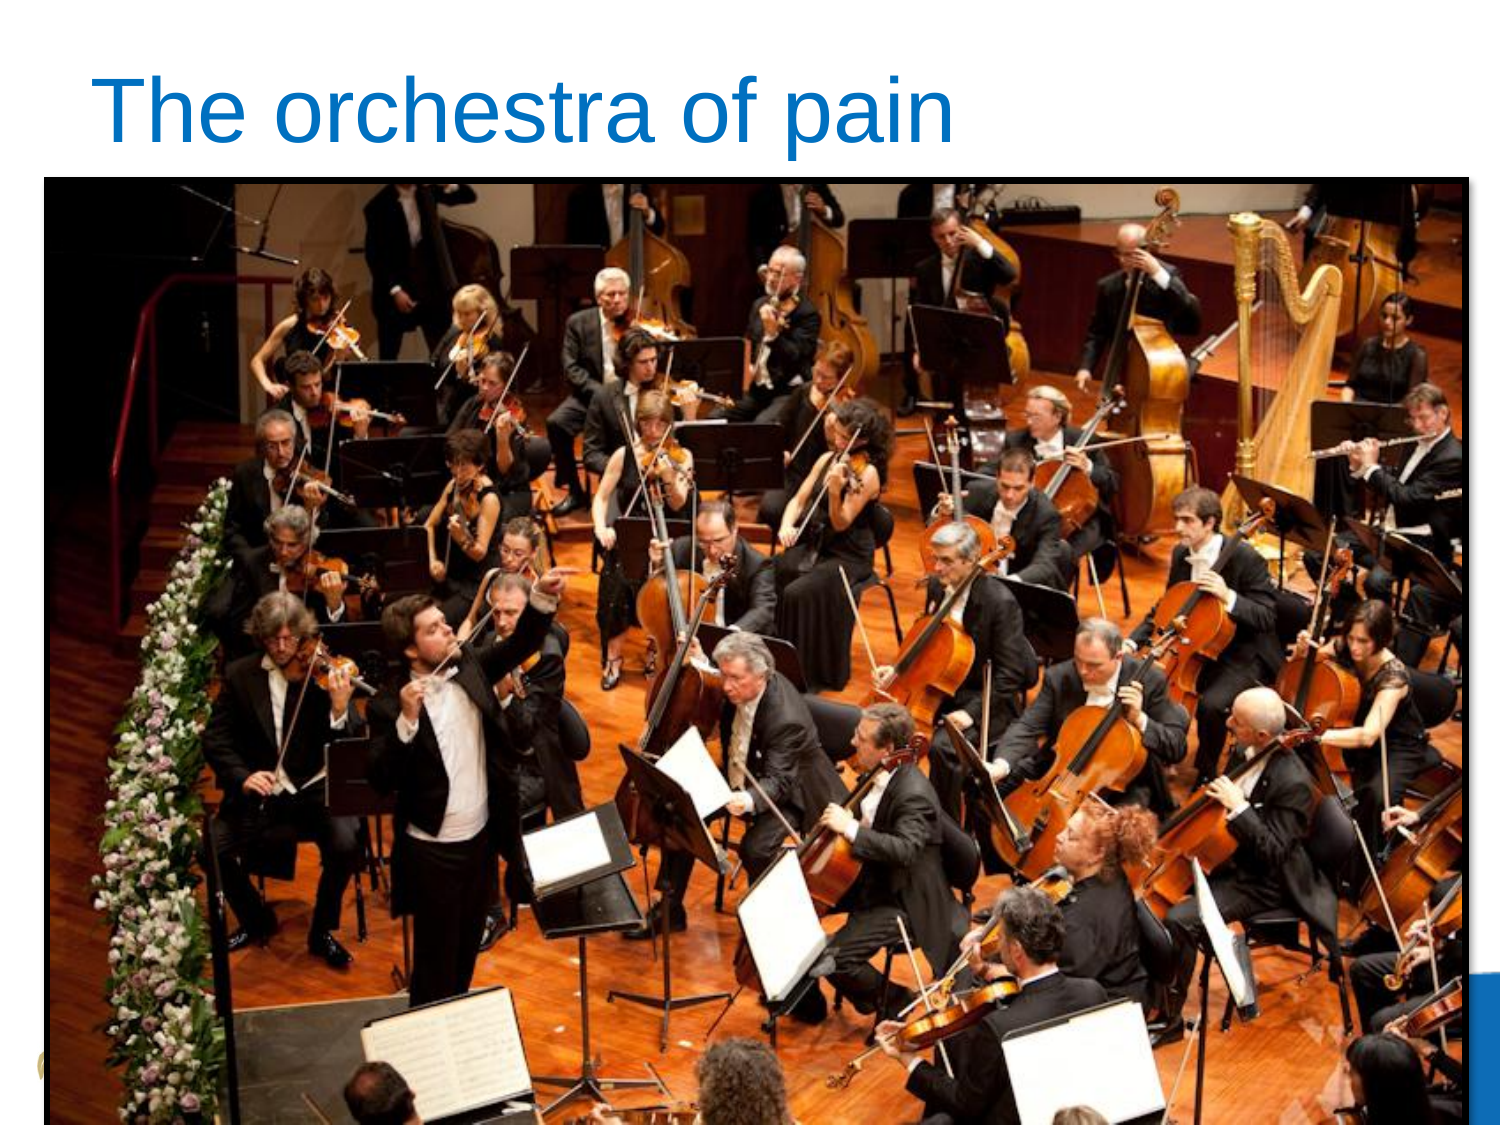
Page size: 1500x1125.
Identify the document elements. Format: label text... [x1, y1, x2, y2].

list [49, 183, 1463, 1125]
title The orchestra of pain [75, 24, 1425, 169]
picture [3, 1, 1500, 1125]
